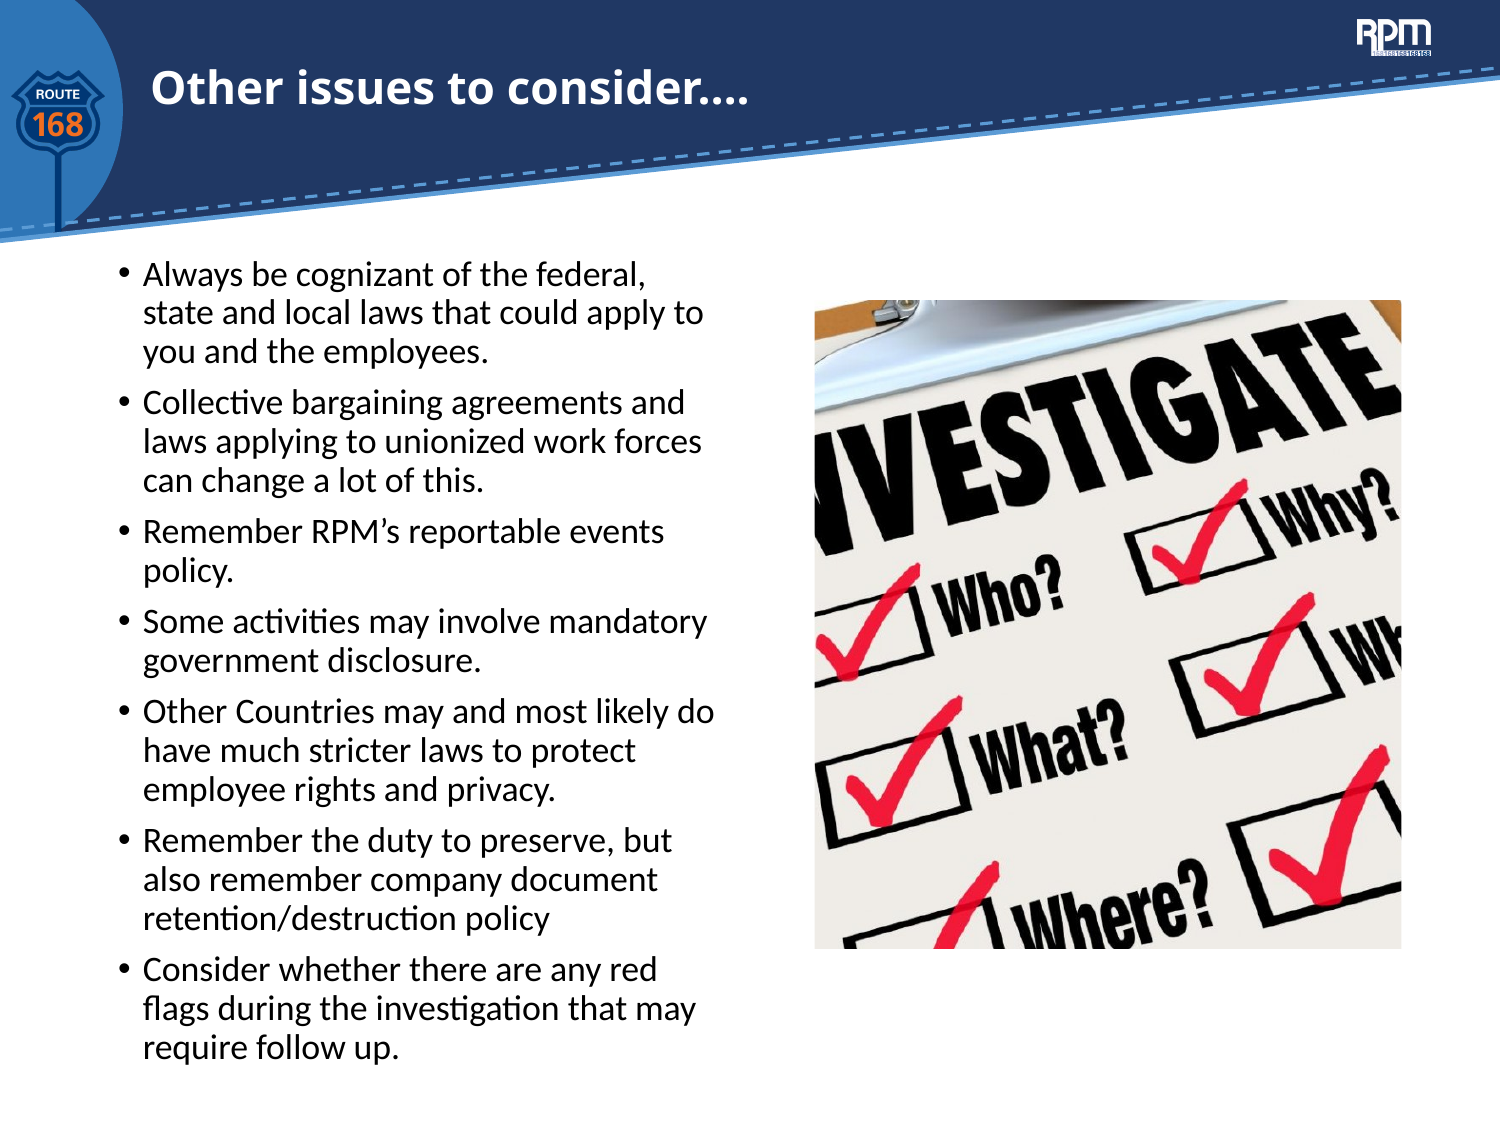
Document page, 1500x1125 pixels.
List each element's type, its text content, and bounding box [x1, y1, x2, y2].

picture [814, 299, 1402, 949]
list Always be cognizant of the federal, state and local laws that could apply to you and the employees. Collective bargaining agreements and laws applying to unionized work forces can change a lot of this. Remember RPM’s reportable events policy. Some activities may involve mandatory government disclosure. Other Countries may and most likely do have much stricter laws to protect employee rights and privacy. Remember the duty to preserve, but also remember company document retention/destruction policy Consider whether there are any red flags during the investigation that may require follow up. [103, 247, 741, 1090]
title Other issues to consider…. [135, 29, 1346, 150]
picture [1357, 19, 1431, 56]
picture [11, 70, 105, 233]
